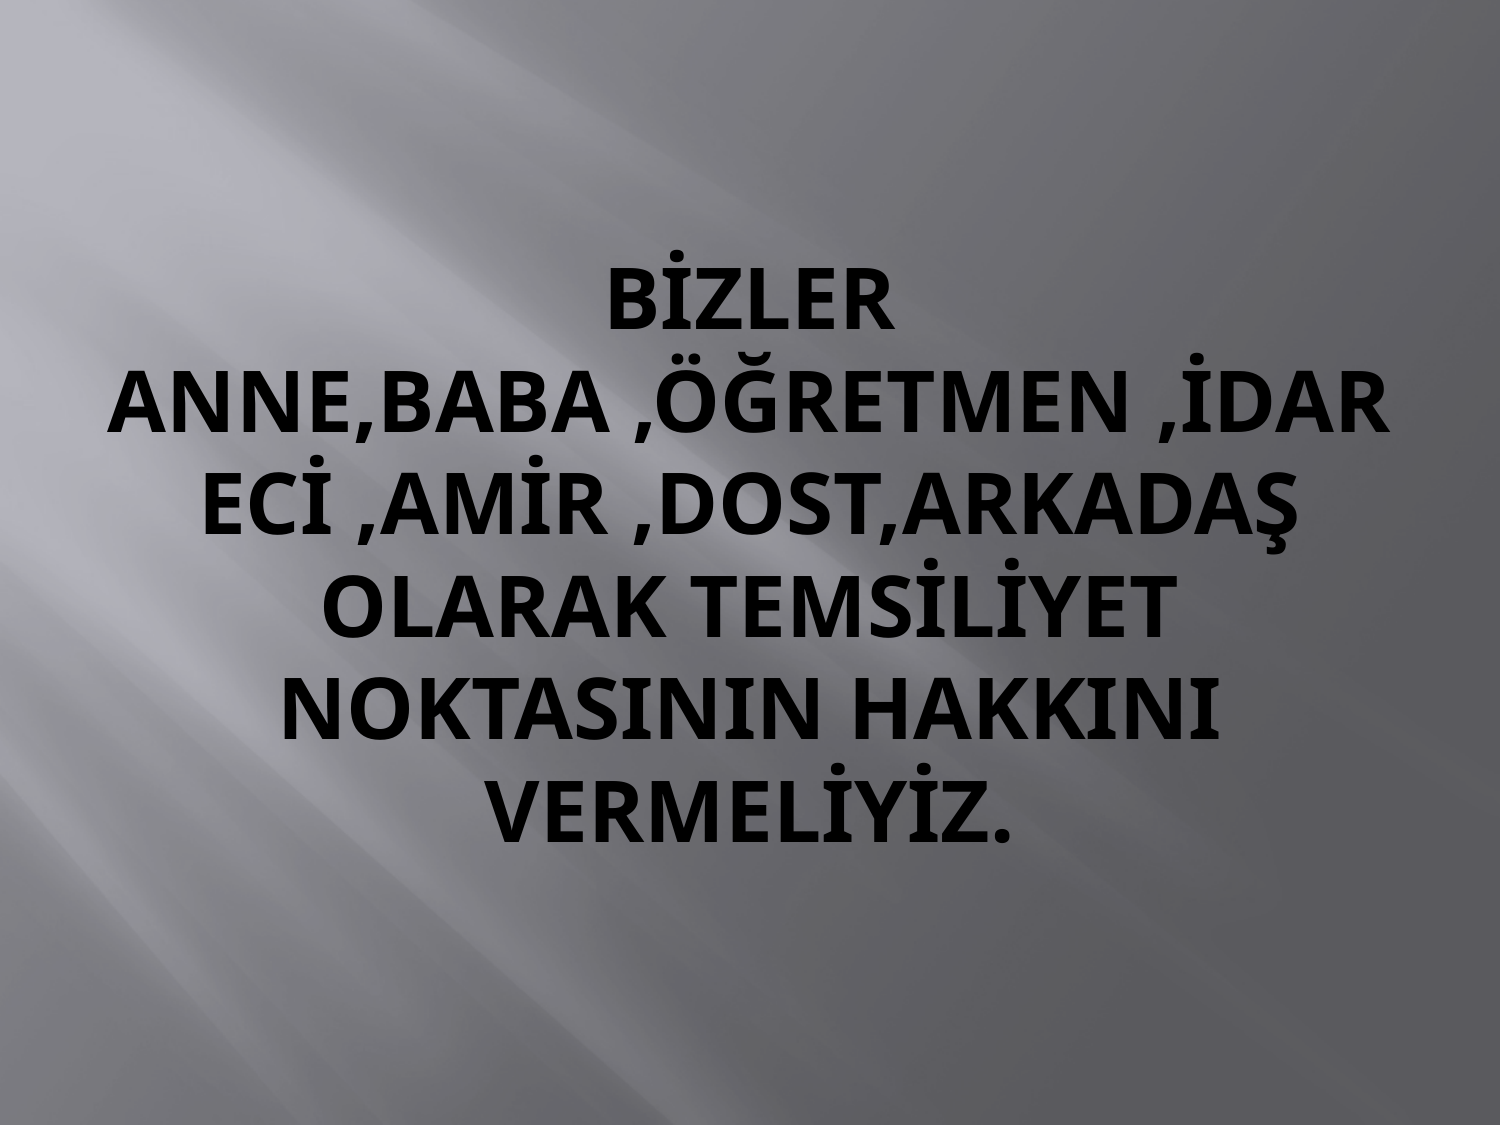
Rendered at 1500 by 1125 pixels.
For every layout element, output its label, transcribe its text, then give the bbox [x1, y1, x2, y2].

title BİZLER ANNE,BABA ,ÖĞRETMEN ,İDARECİ ,AMİR ,DOST,ARKADAŞ OLARAK TEMSİLİYET NOKTASININ HAKKINI VERMELİYİZ. [75, 45, 1425, 1059]
